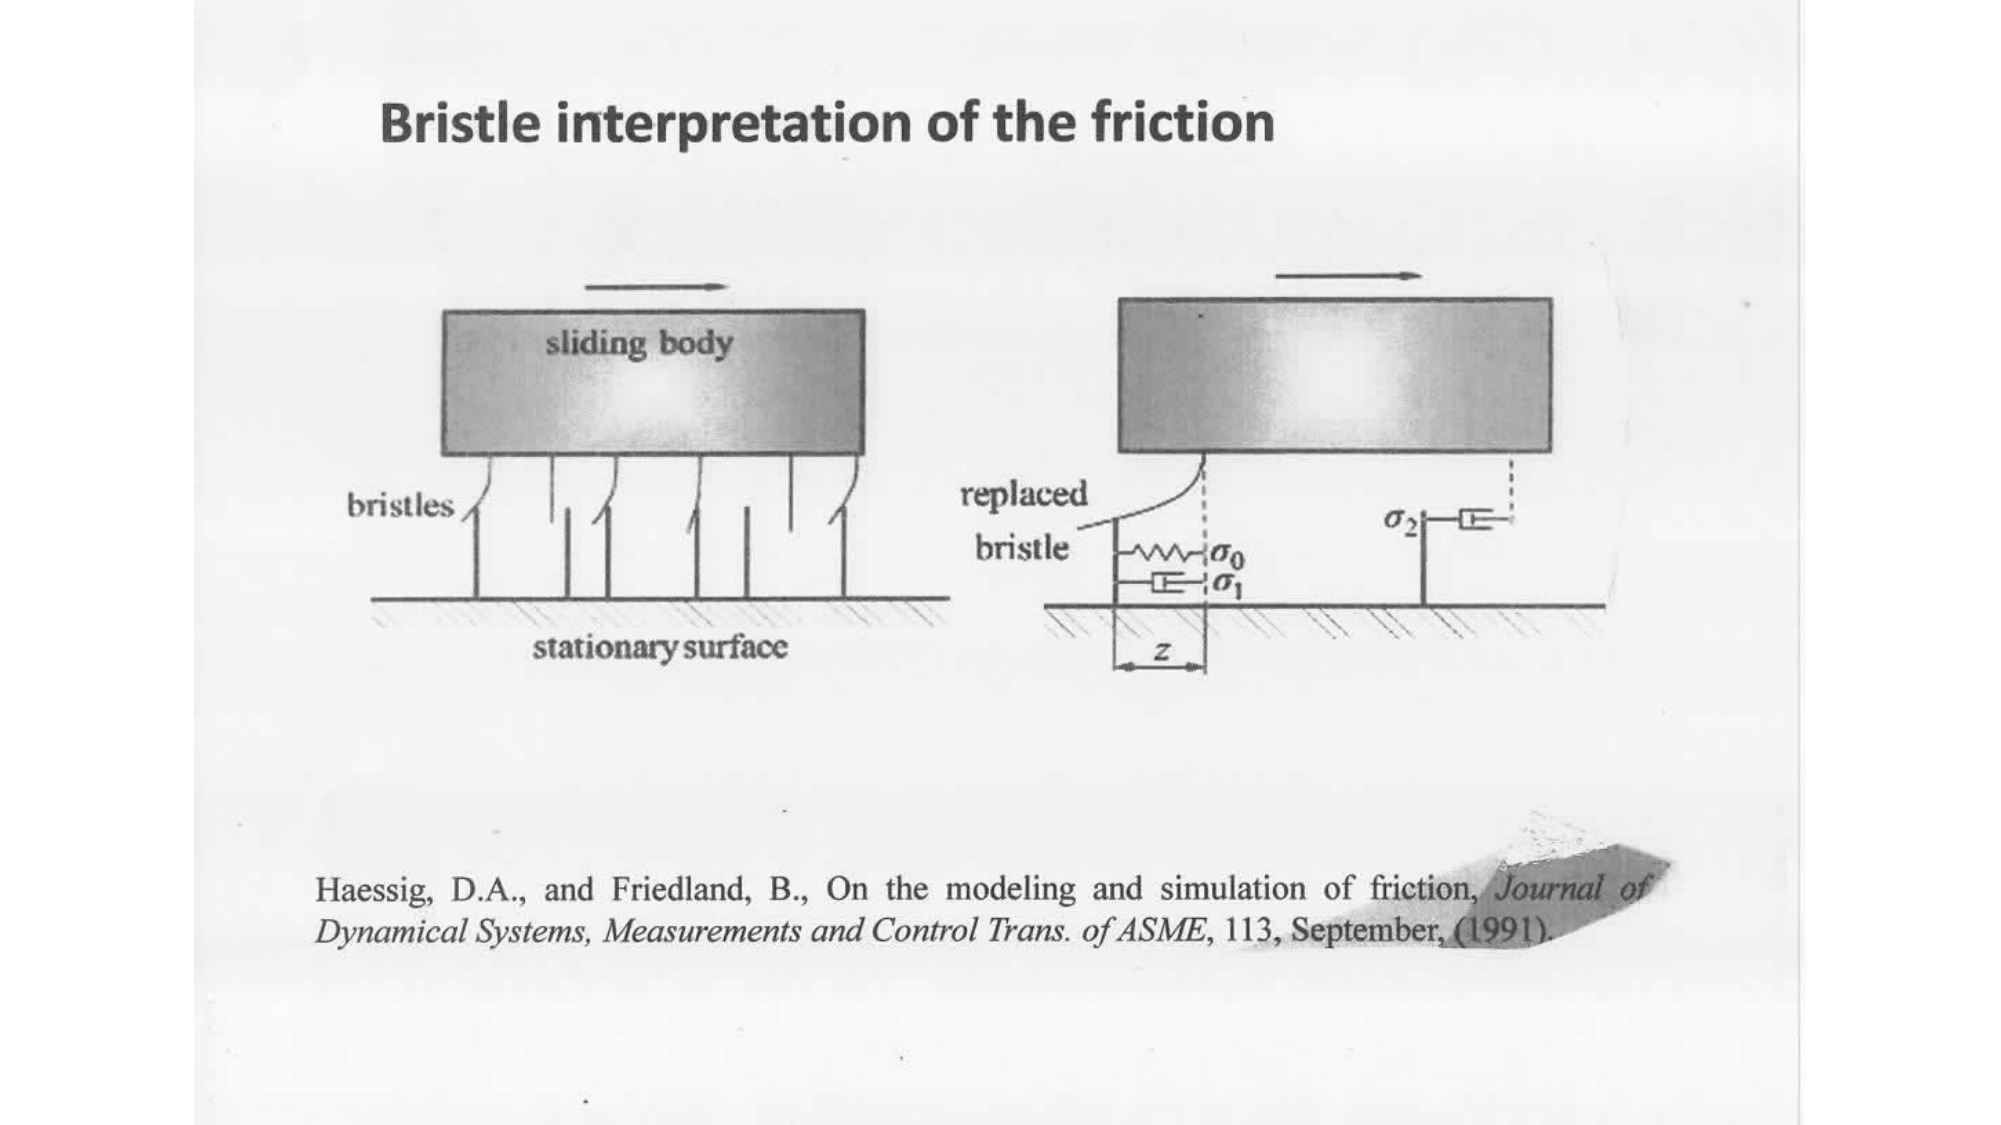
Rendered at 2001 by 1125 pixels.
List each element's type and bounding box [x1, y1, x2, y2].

picture [194, 0, 1806, 1125]
